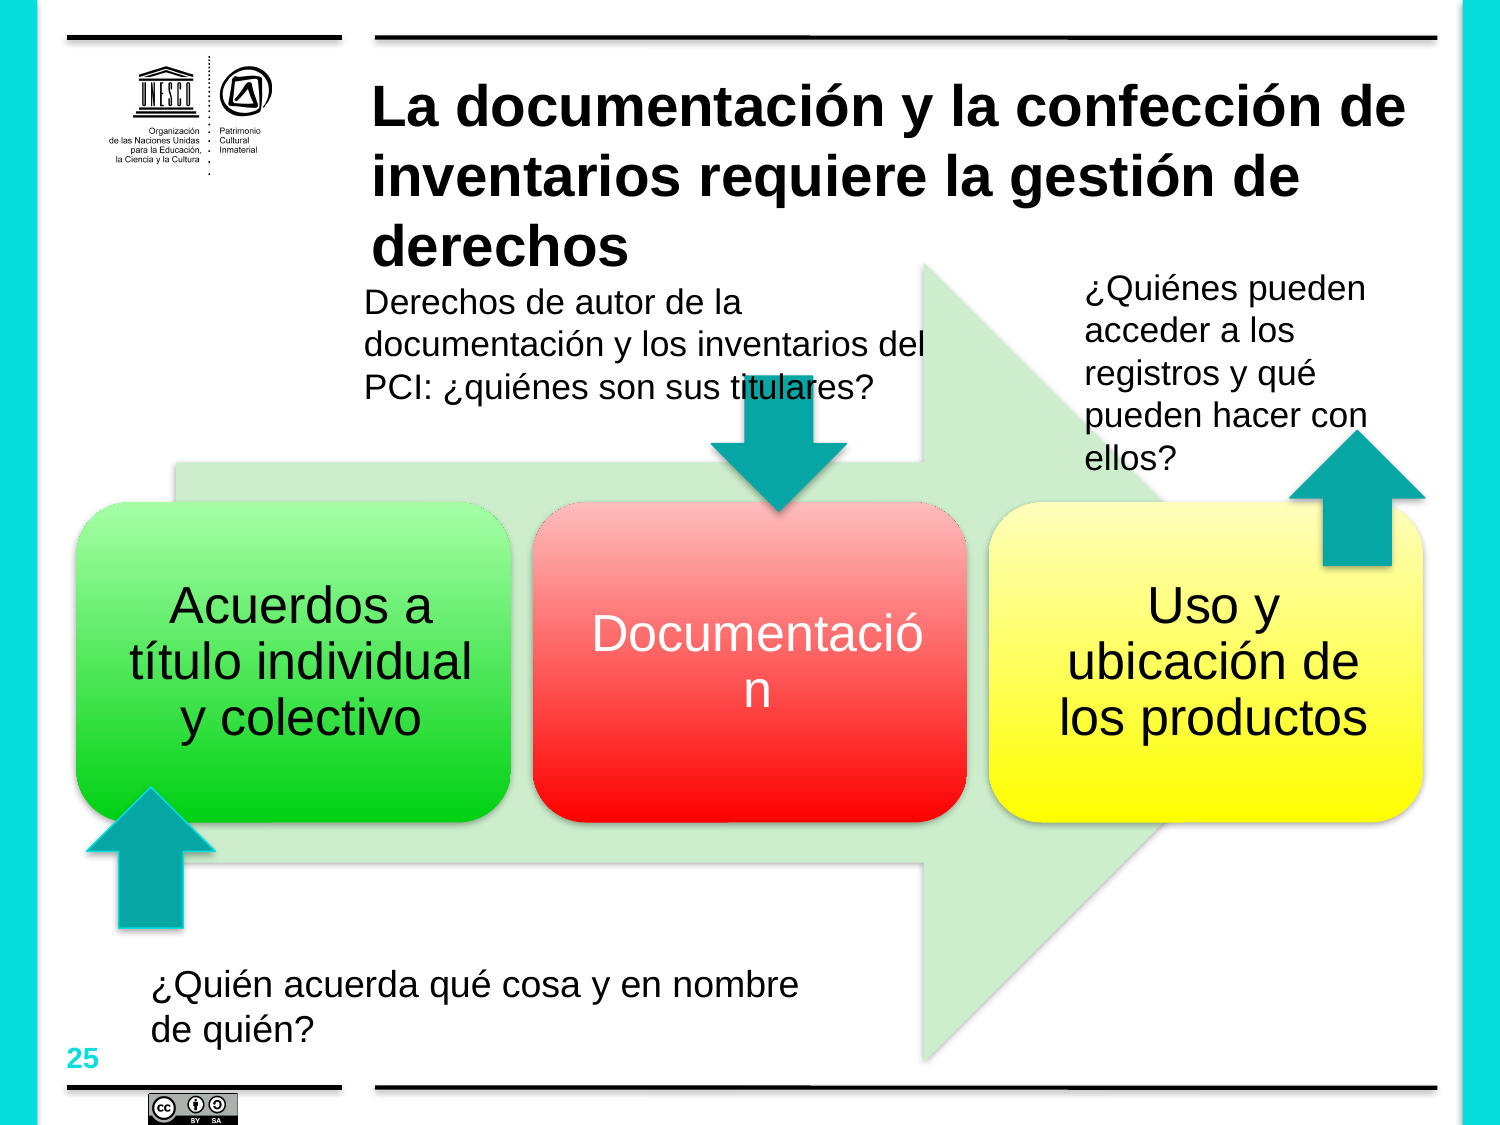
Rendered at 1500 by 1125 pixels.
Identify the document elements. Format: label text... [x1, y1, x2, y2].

picture [109, 56, 272, 175]
text_box ¿Quiénes pueden acceder a los registros y qué pueden hacer con ellos? [1069, 257, 1452, 485]
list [74, 262, 1426, 1063]
picture [148, 1093, 238, 1125]
title La documentación y la confección de inventarios requiere la gestión de derechos [371, 68, 1437, 260]
